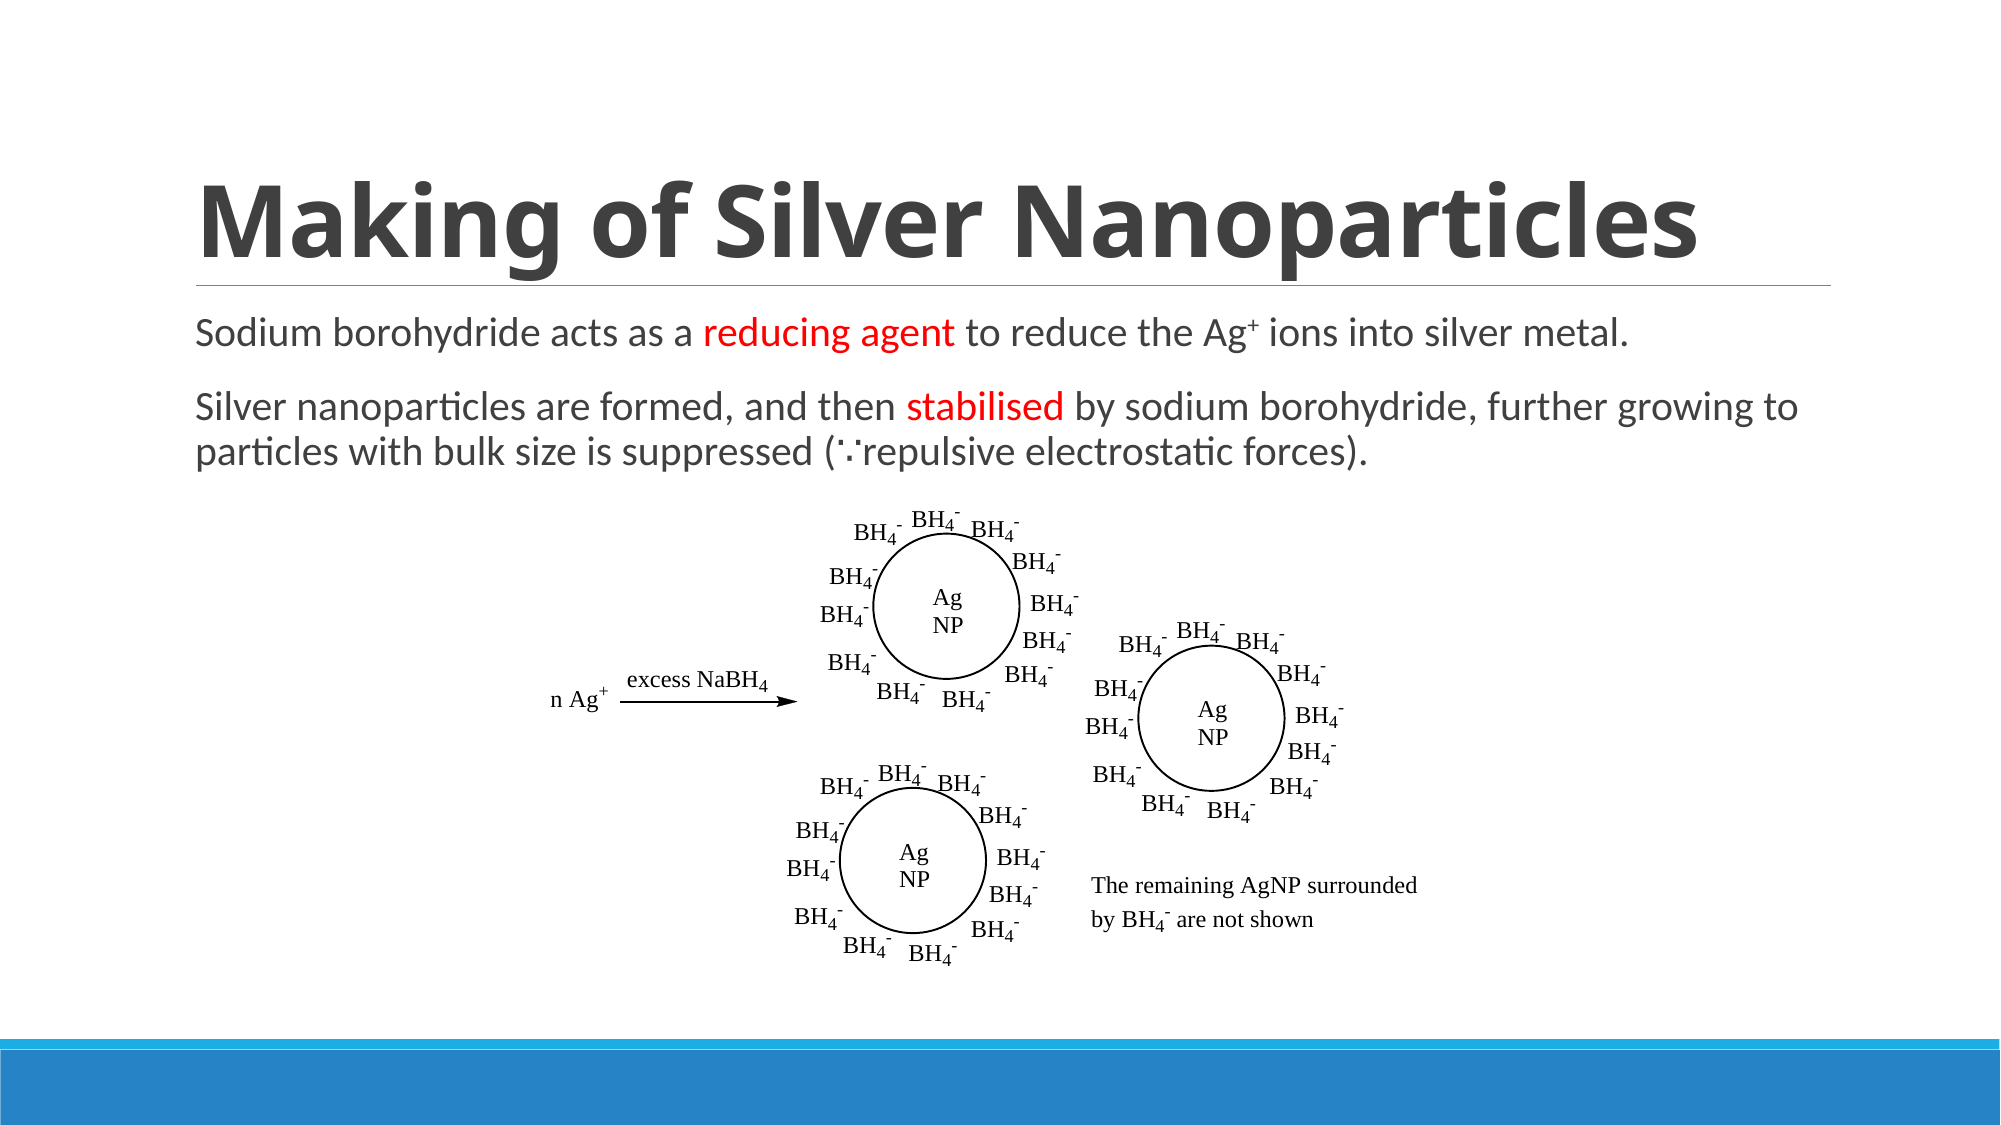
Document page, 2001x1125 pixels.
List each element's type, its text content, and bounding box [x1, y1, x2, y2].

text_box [547, 498, 1432, 984]
title Making of Silver Nanoparticles [180, 47, 1830, 285]
list Sodium borohydride acts as a reducing agent to reduce the Ag+ ions into silver metal. Silver nanoparticles are formed, and then stabilised by sodium borohydride, further growing to particles with bulk size is suppressed (∵repulsive electrostatic forces). [180, 302, 1830, 522]
